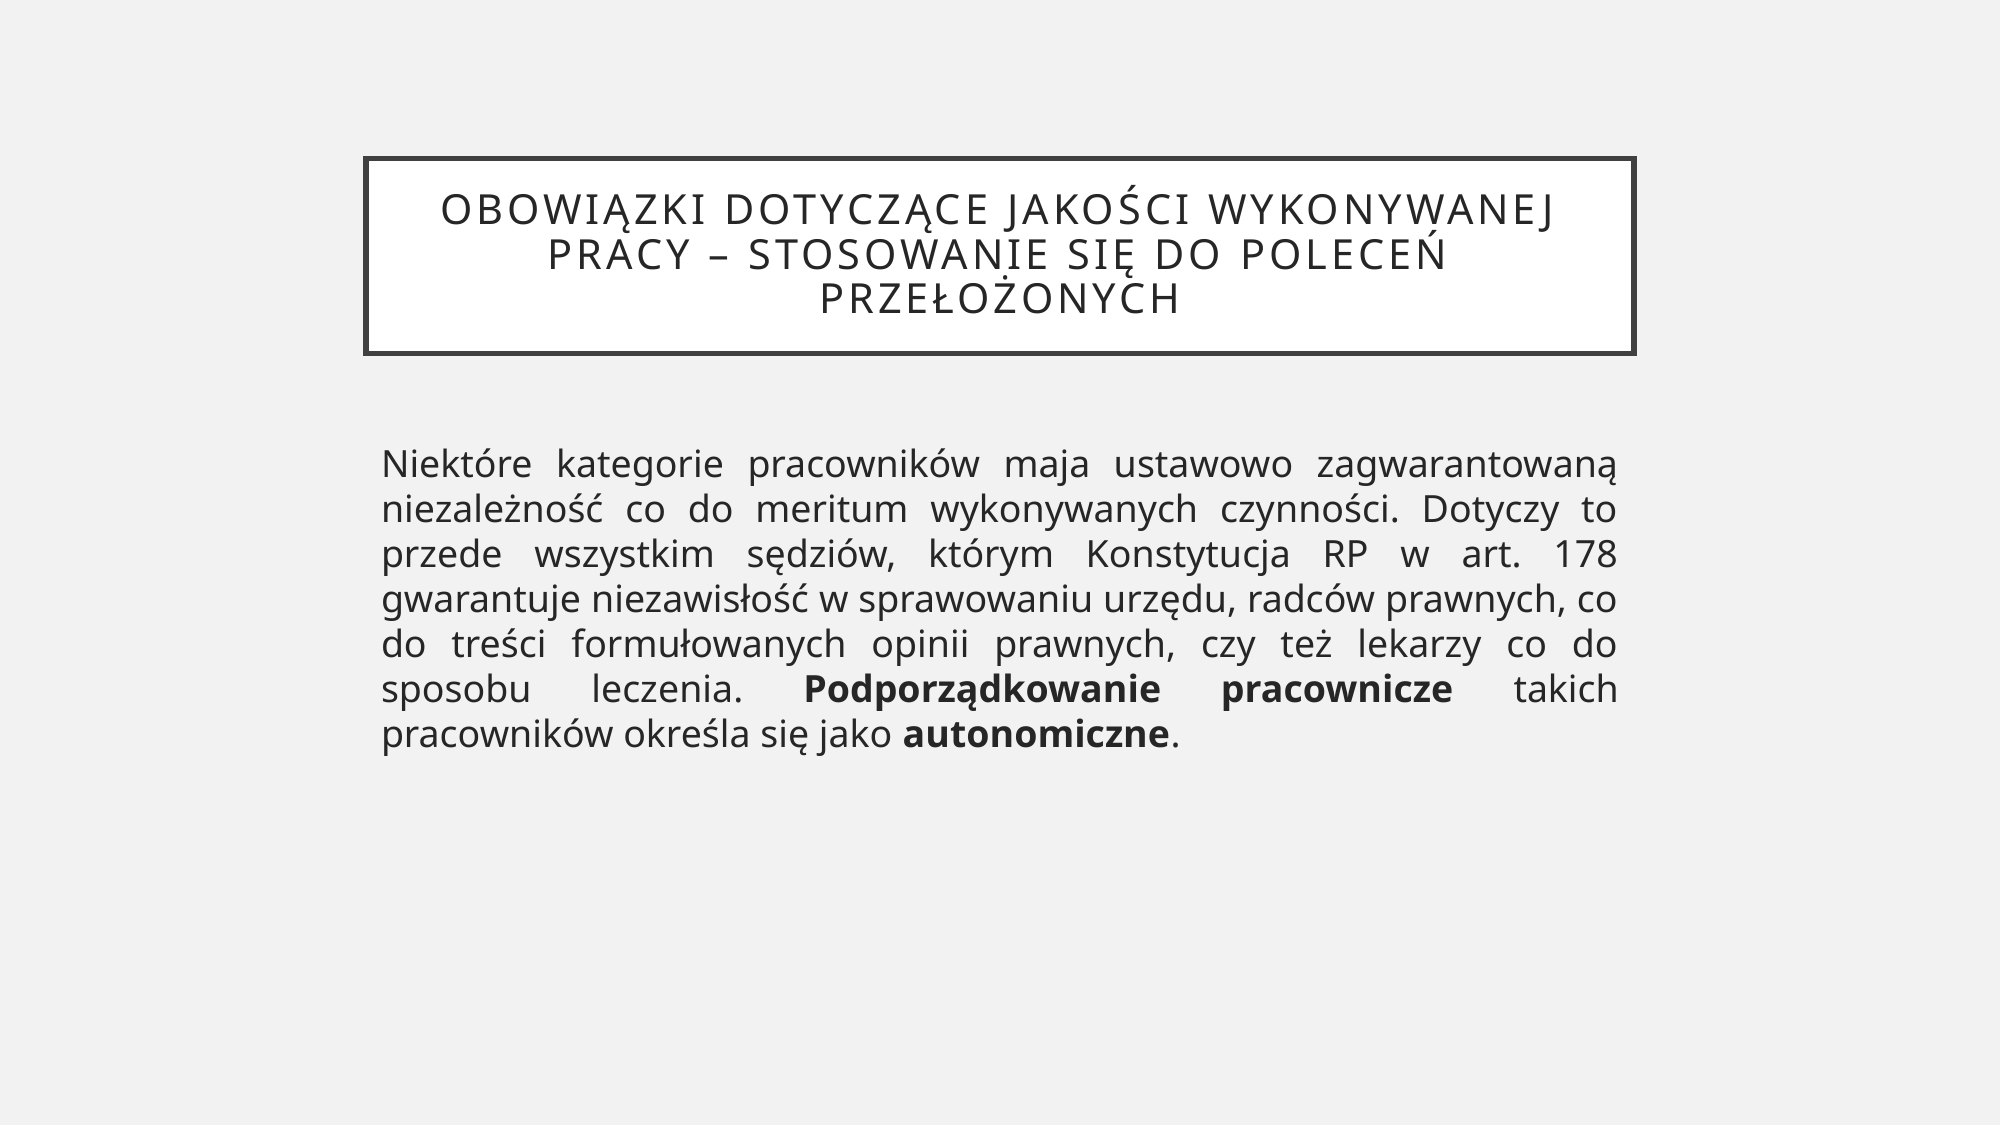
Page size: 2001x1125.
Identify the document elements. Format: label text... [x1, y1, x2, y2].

title Obowiązki dotyczące jakości wykonywanej pracy – stosowanie się do poleceń przełożonych [363, 156, 1637, 356]
list Niektóre kategorie pracowników maja ustawowo zagwarantowaną niezależność co do meritum wykonywanych czynności. Dotyczy to przede wszystkim sędziów, którym Konstytucja RP w art. 178 gwarantuje niezawisłość w sprawowaniu urzędu, radców prawnych, co do treści formułowanych opinii prawnych, czy też lekarzy co do sposobu leczenia. Podporządkowanie pracownicze takich pracowników określa się jako autonomiczne. [366, 432, 1634, 942]
